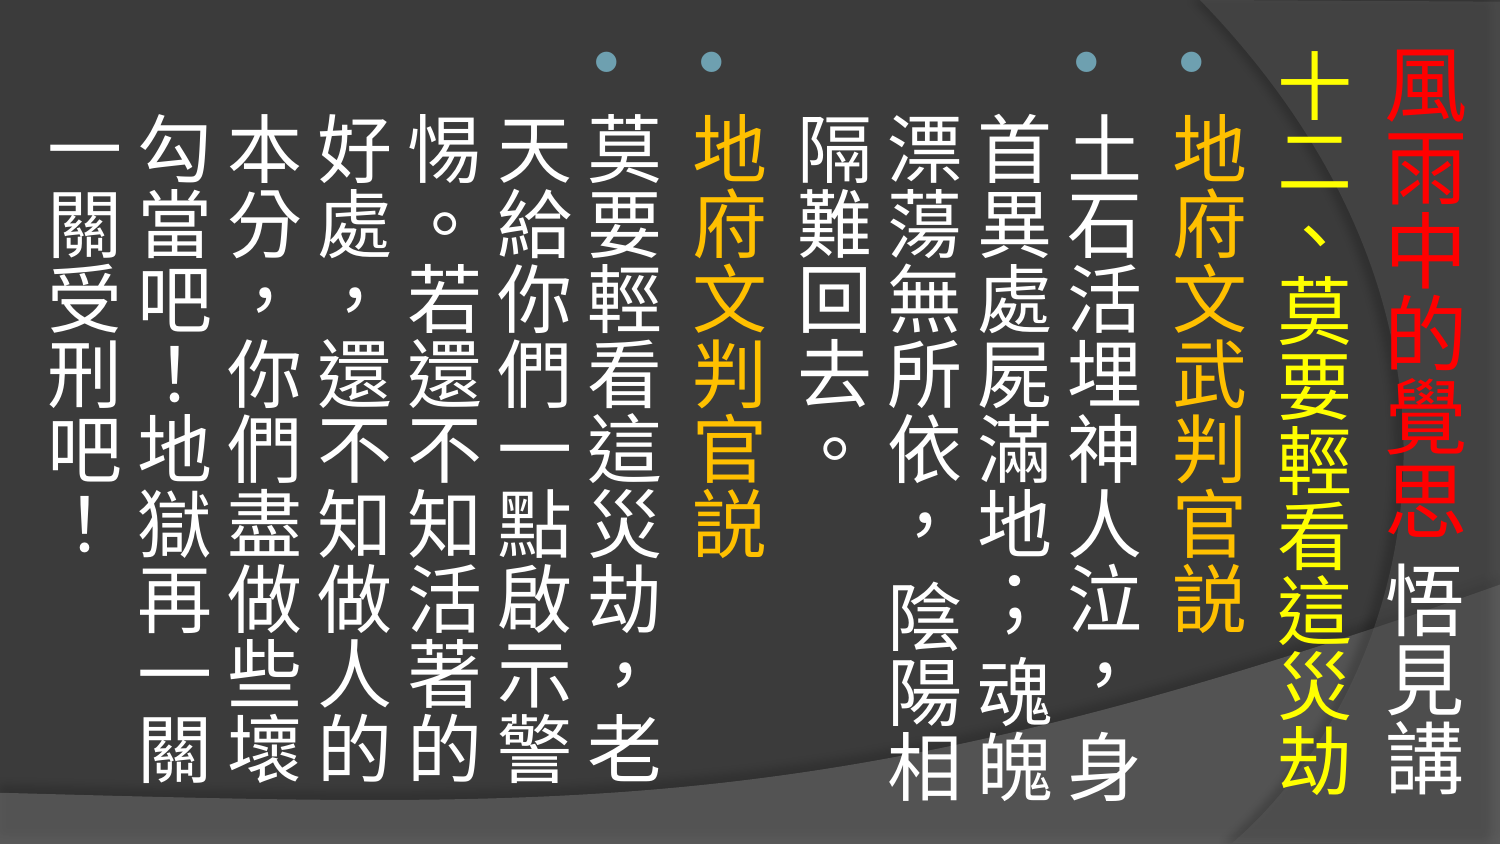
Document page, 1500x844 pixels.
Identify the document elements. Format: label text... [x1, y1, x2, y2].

list 十二、莫要輕看這災劫 地府文武判官説 土石活埋神人泣， 身首異處屍滿地； 魂魄漂蕩無所依， 陰陽相隔難回去。 地府文判官説 莫要輕看這災劫，老天給你們一點啟示警惕。若還不知活著的好處，還不知做人的本分，你們盡做些壞勾當吧！地獄再一關一關受刑吧！ [29, 27, 1365, 820]
title 風雨中的覺思 悟見講 [1364, 21, 1483, 820]
